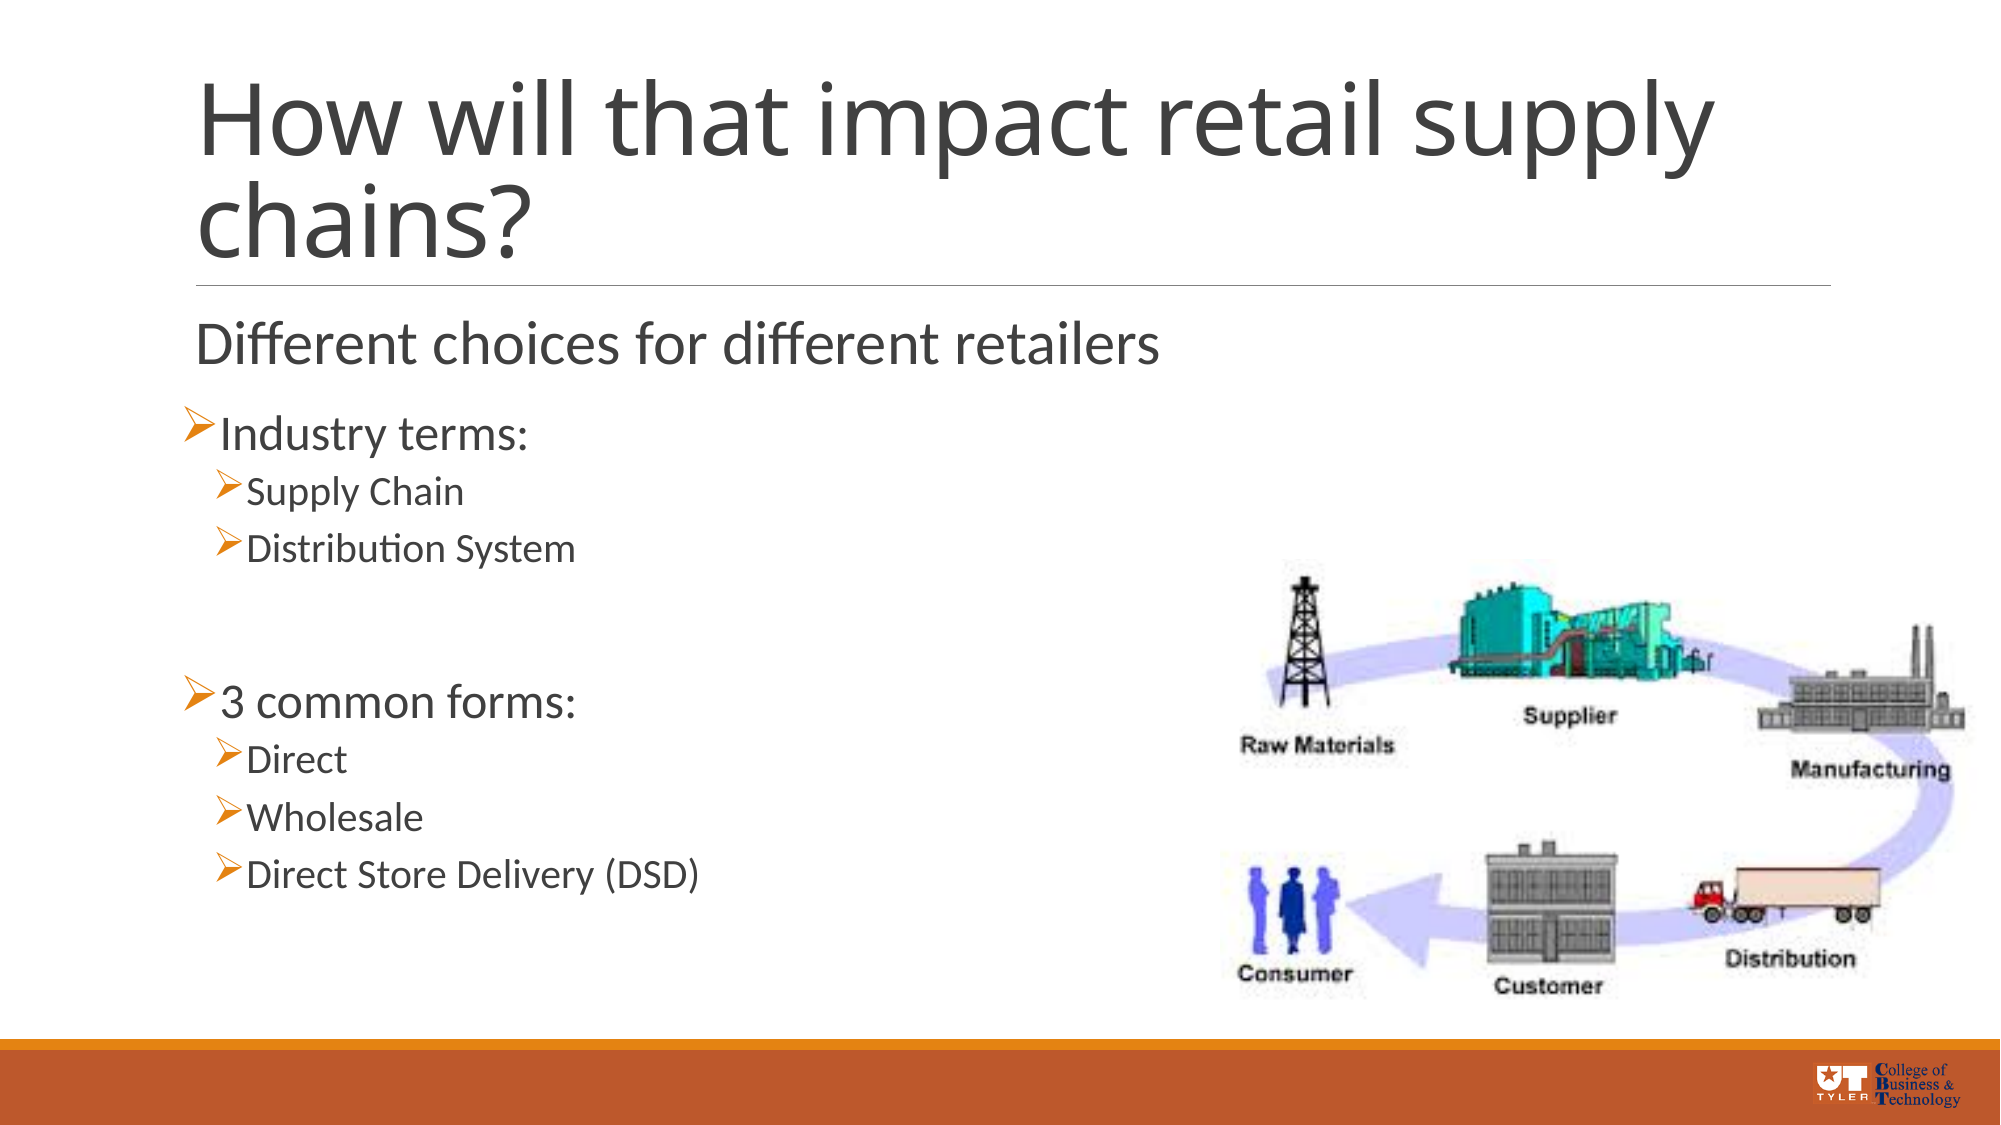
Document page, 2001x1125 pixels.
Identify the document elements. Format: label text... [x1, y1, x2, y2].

picture [1807, 1057, 1984, 1110]
picture [1219, 558, 1984, 1014]
title How will that impact retail supply chains? [180, 47, 1830, 285]
list Different choices for different retailers Industry terms: Supply Chain Distribution System 3 common forms: Direct Wholesale Direct Store Delivery (DSD) [180, 302, 1830, 1033]
